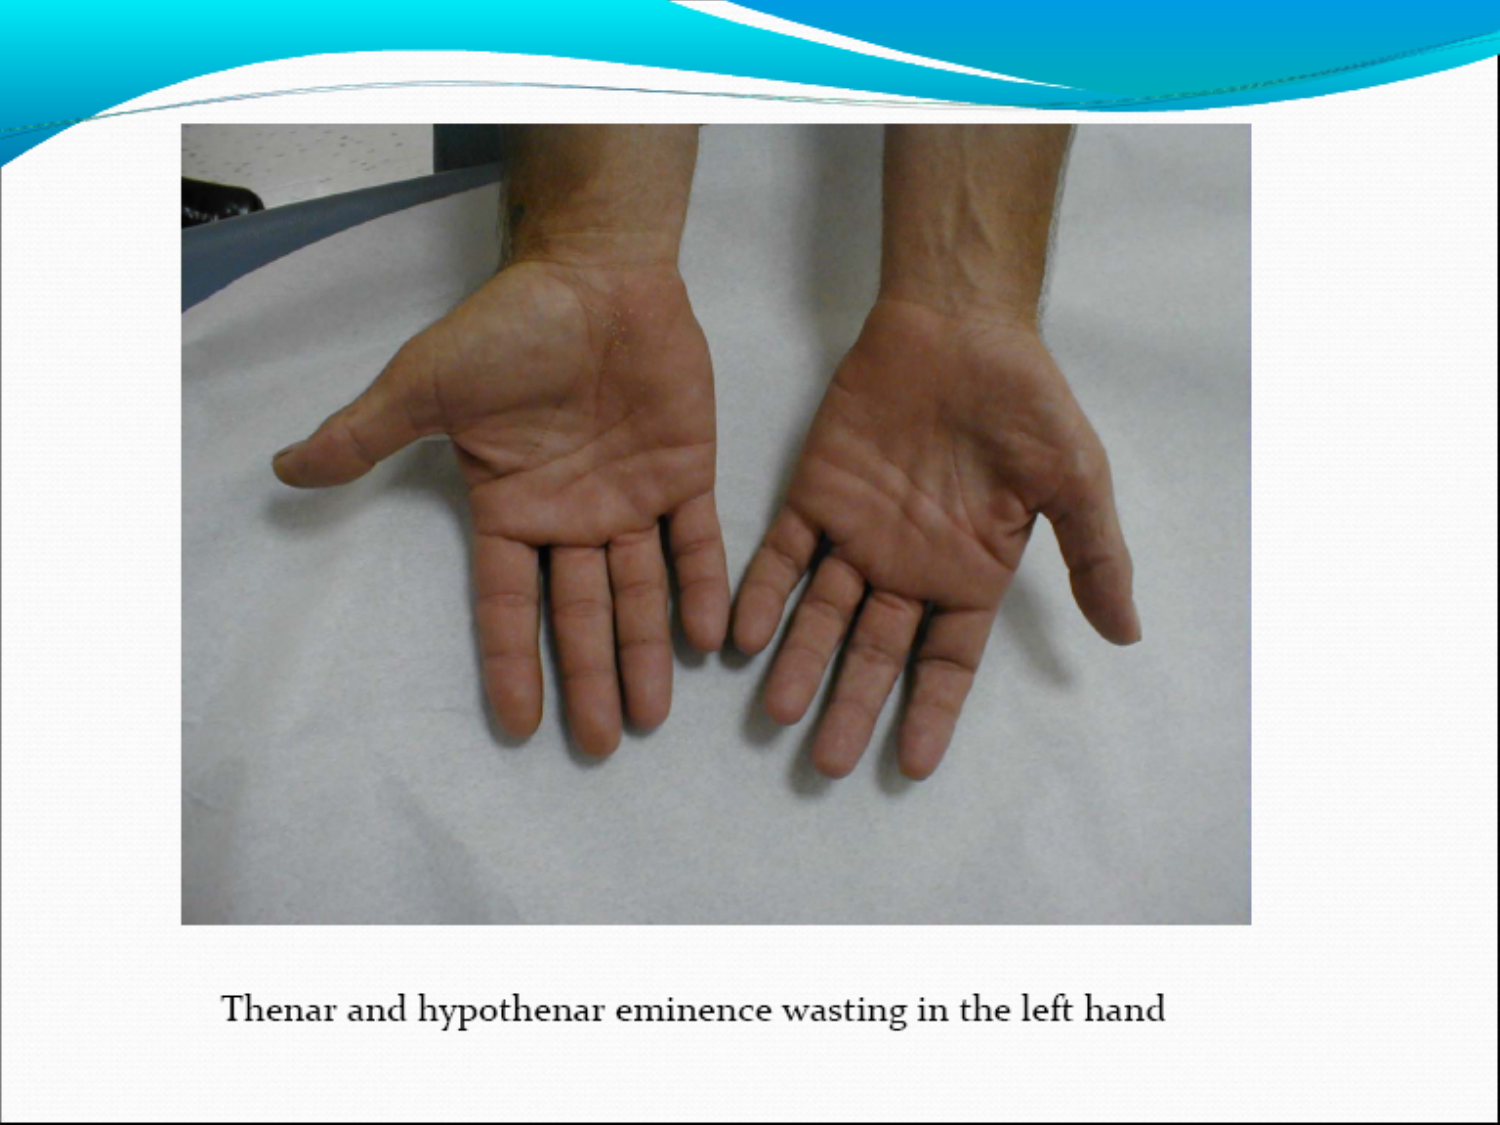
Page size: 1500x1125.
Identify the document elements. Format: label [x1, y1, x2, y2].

list [0, 0, 1500, 1125]
